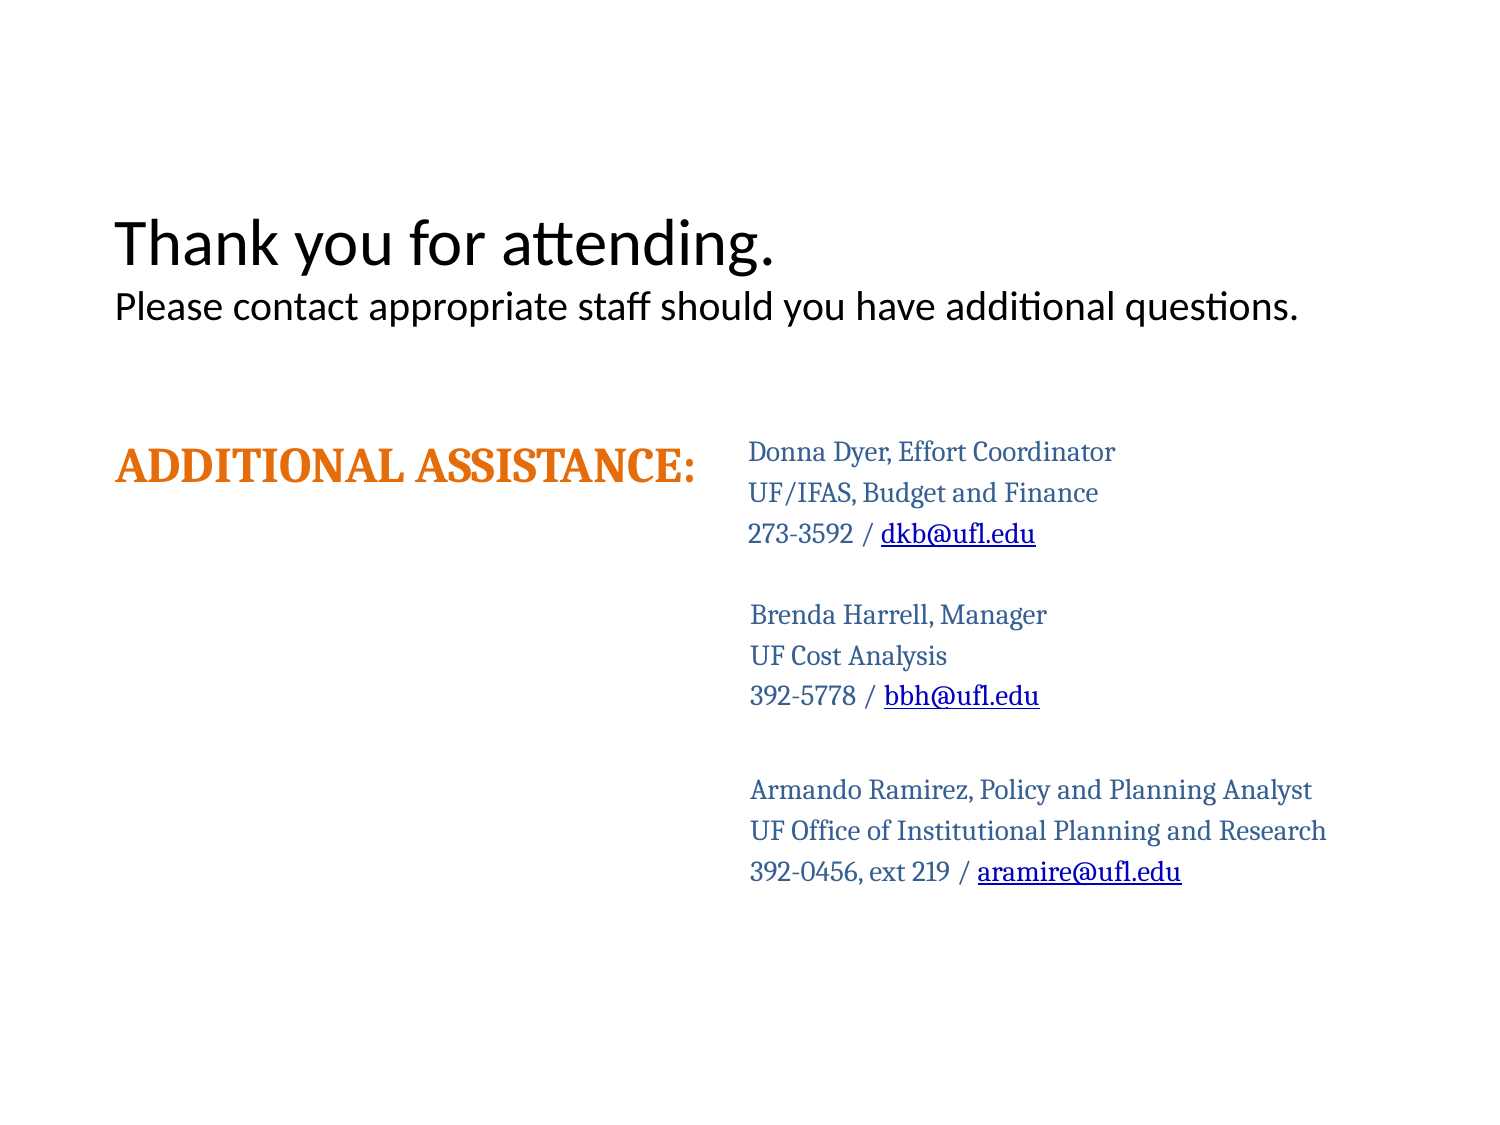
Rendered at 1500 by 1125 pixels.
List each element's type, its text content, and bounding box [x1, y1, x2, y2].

text_box Armando Ramirez, Policy and Planning Analyst UF Office of Institutional Planning and Research 392-0456, ext 219 / aramire@ufl.edu [749, 762, 1413, 913]
text_box Thank you for attending. Please contact appropriate staff should you have additional questions. [99, 191, 1413, 336]
subtitle Donna Dyer, Effort Coordinator UF/IFAS, Budget and Finance 273-3592 / dkb@ufl.edu [748, 425, 1174, 568]
title Additional Assistance: [87, 399, 725, 525]
text_box Brenda Harrell, Manager UF Cost Analysis 392-5778 / bbh@ufl.edu [749, 587, 1113, 732]
